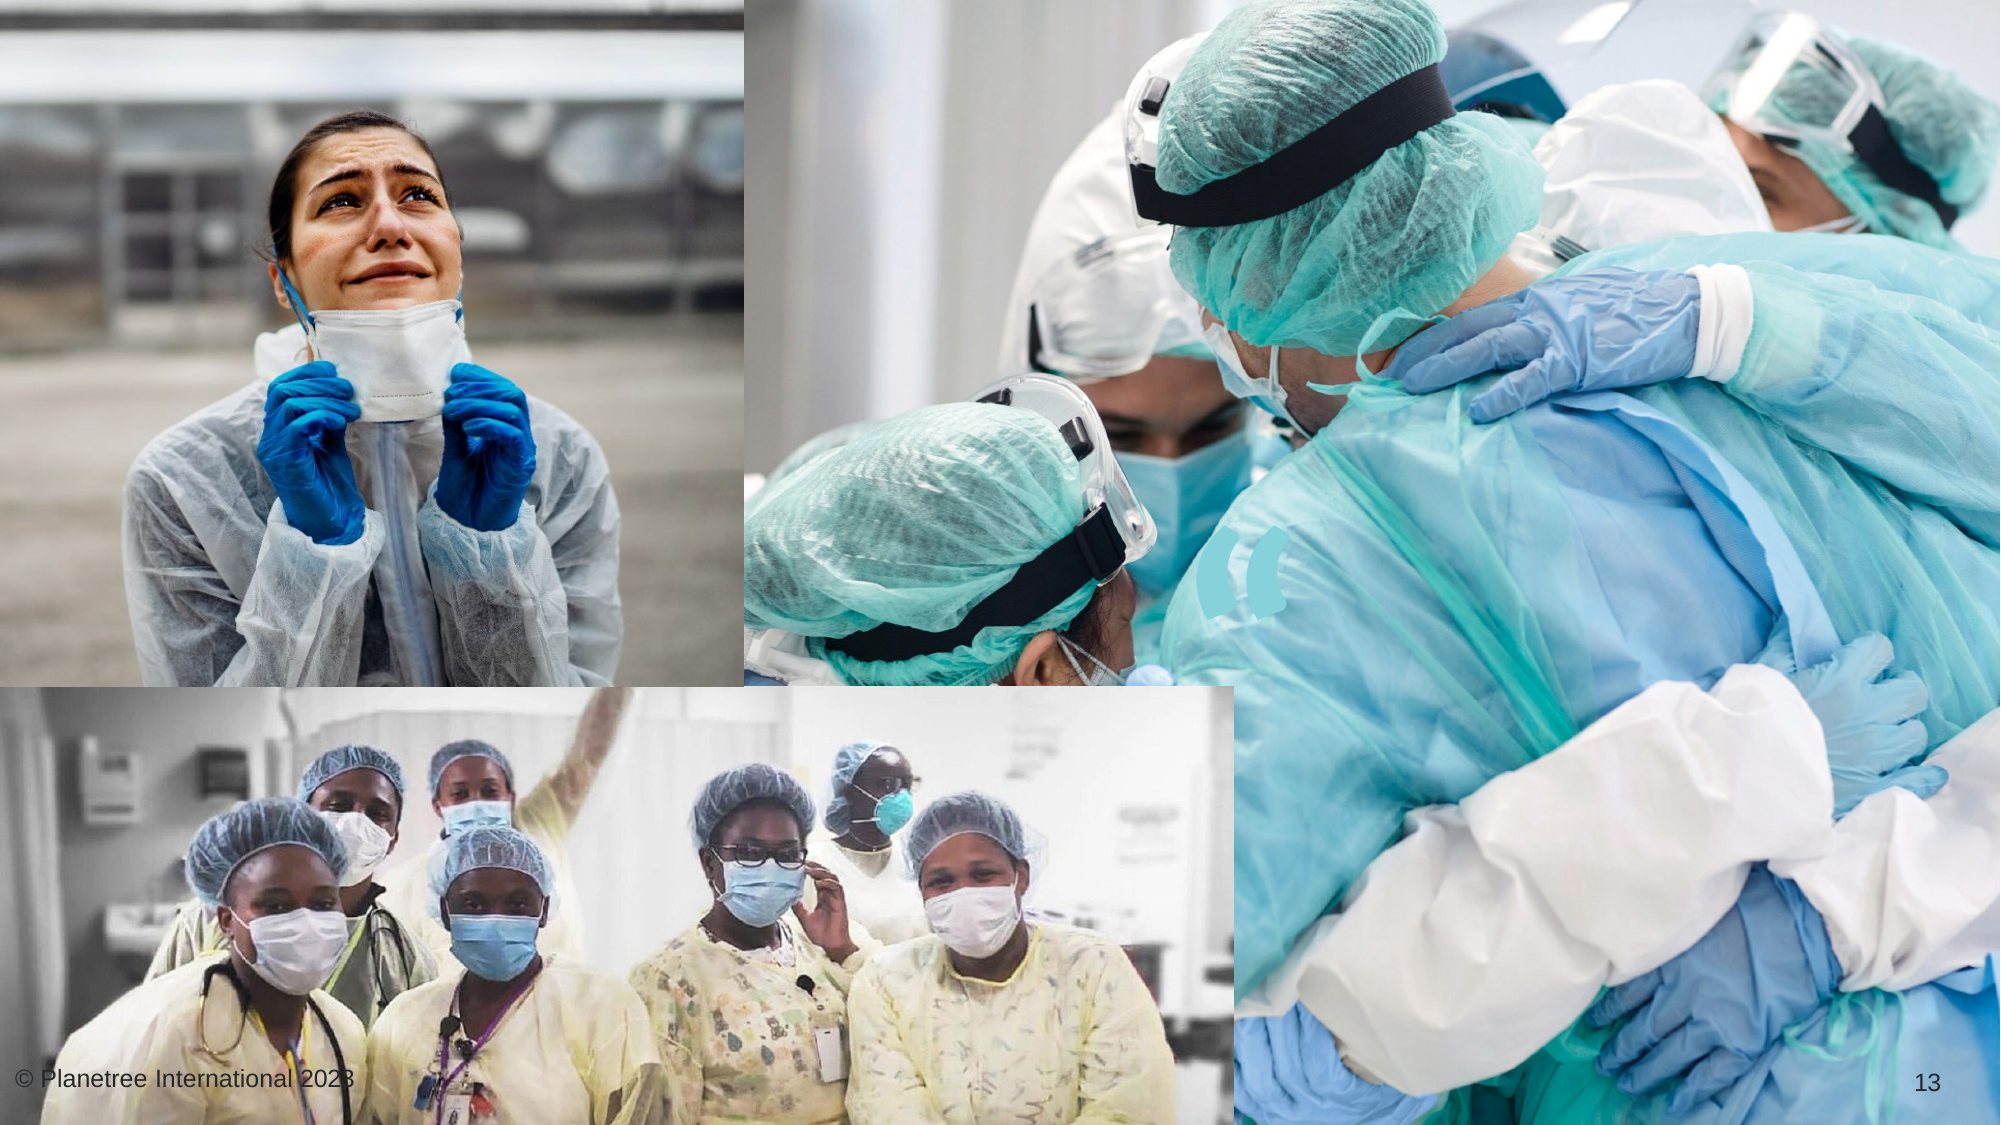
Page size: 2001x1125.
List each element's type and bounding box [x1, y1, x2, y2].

text_box [0, 0, 2000, 1125]
